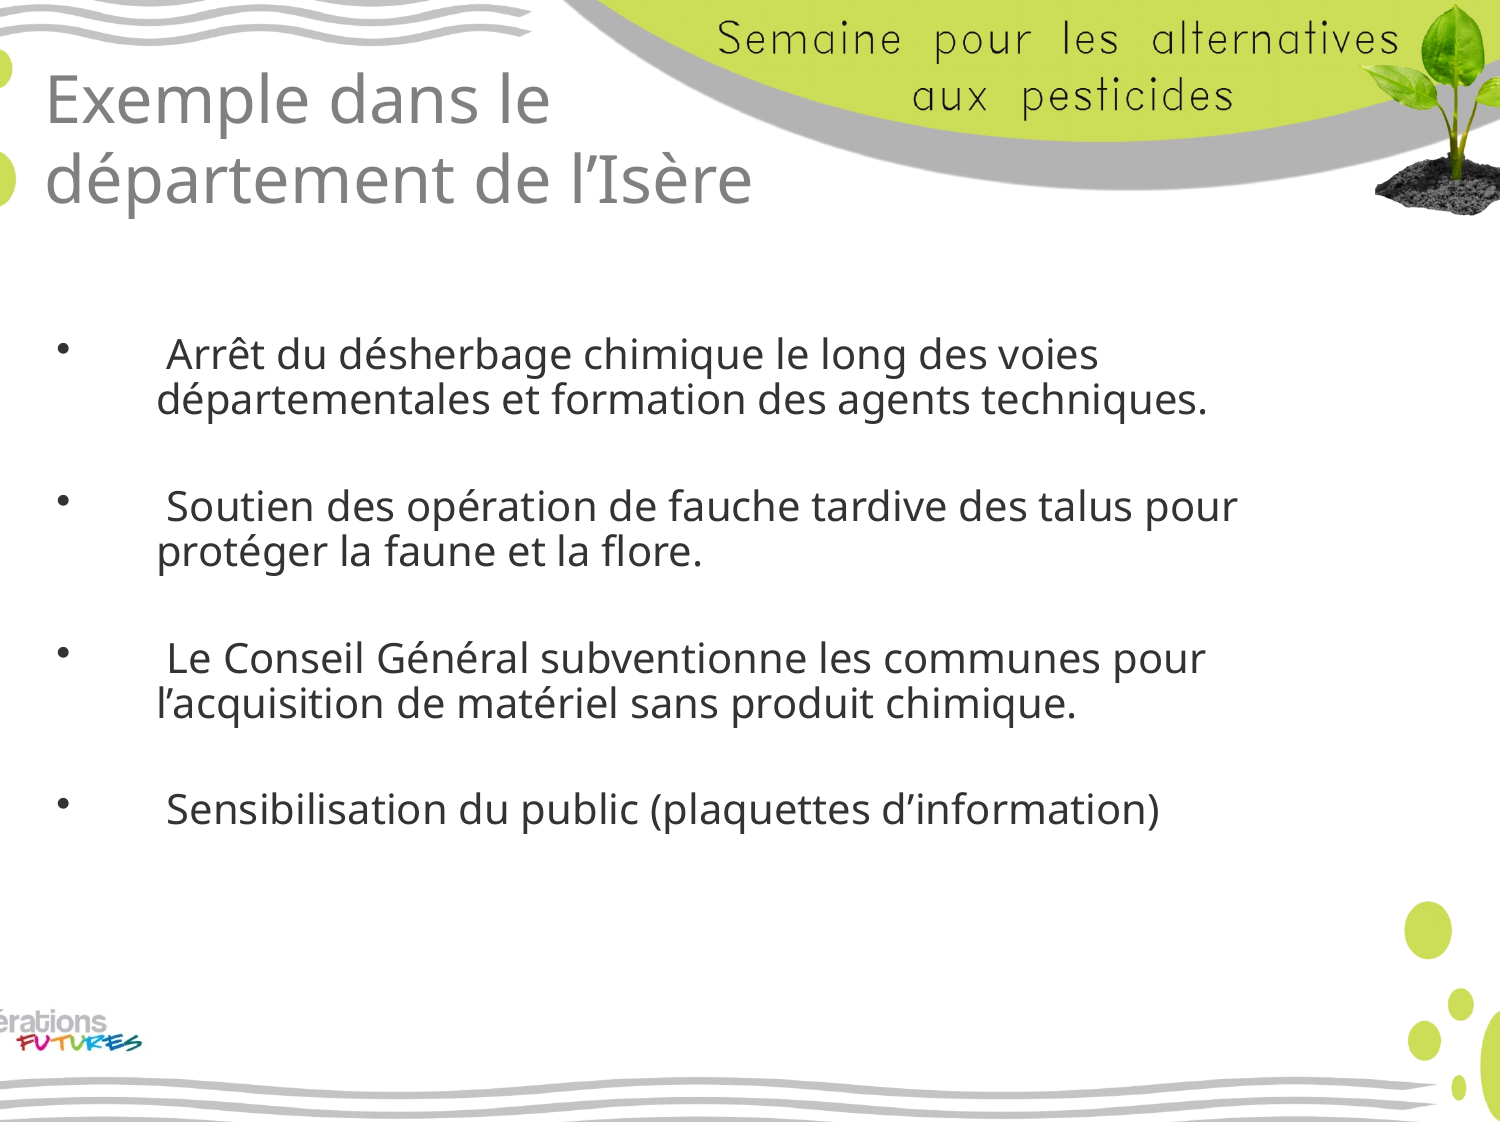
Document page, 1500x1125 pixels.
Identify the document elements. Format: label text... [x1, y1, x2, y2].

picture [0, 0, 1500, 1122]
title Exemple dans le département de l’Isère [29, 42, 1380, 231]
list Arrêt du désherbage chimique le long des voies départementales et formation des agents techniques. Soutien des opération de fauche tardive des talus pour protéger la faune et la flore. Le Conseil Général subventionne les communes pour l’acquisition de matériel sans produit chimique. Sensibilisation du public (plaquettes d’information) [40, 326, 1392, 1069]
